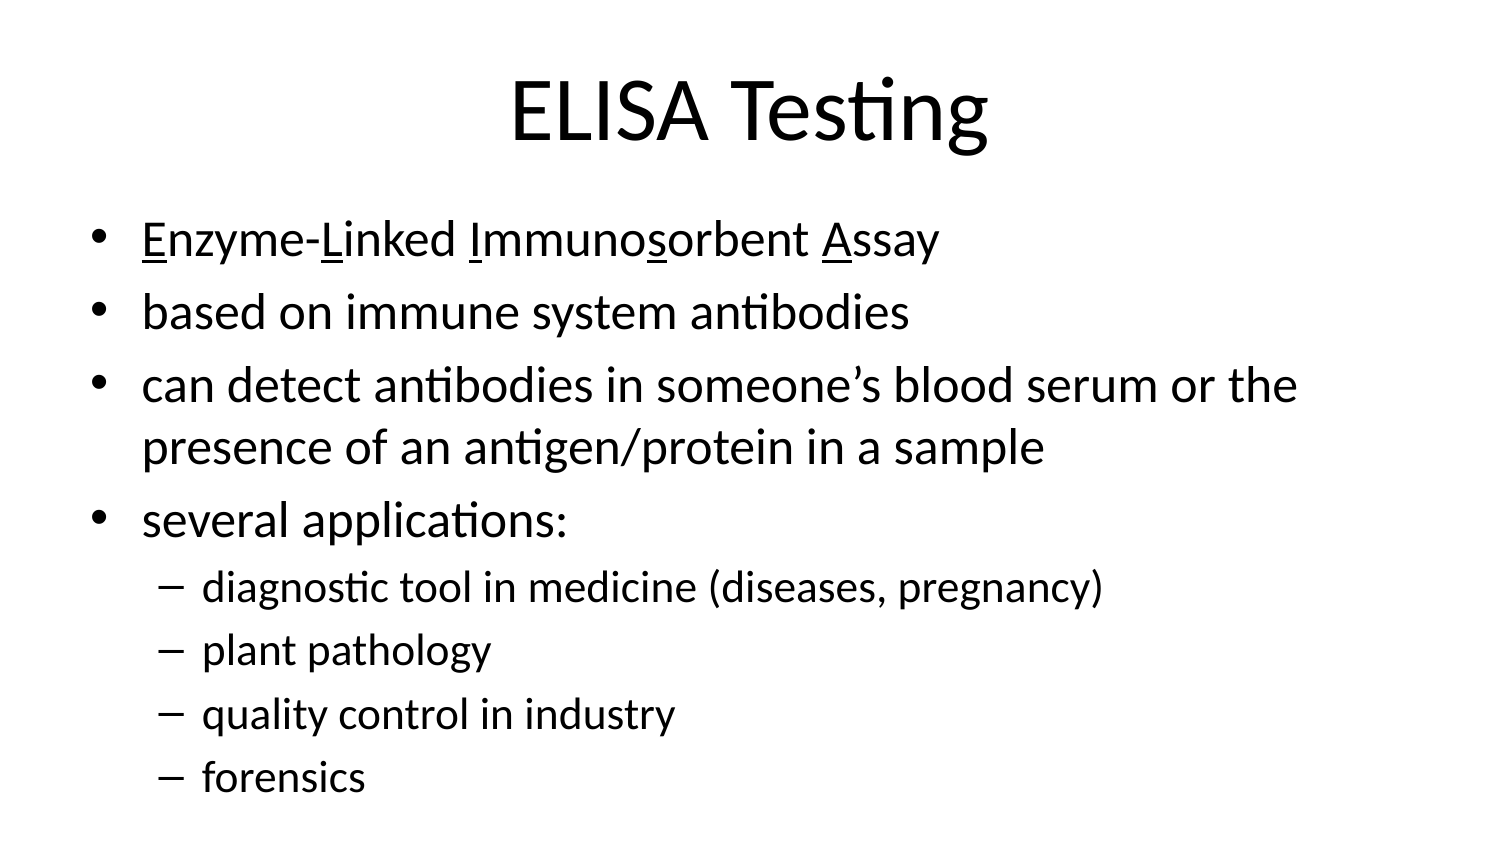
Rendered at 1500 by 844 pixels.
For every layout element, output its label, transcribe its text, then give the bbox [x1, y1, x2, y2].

list Enzyme-Linked Immunosorbent Assay based on immune system antibodies can detect antibodies in someone’s blood serum or the presence of an antigen/protein in a sample several applications: diagnostic tool in medicine (diseases, pregnancy) plant pathology quality control in industry forensics [75, 196, 1425, 816]
title ELISA Testing [75, 33, 1425, 175]
